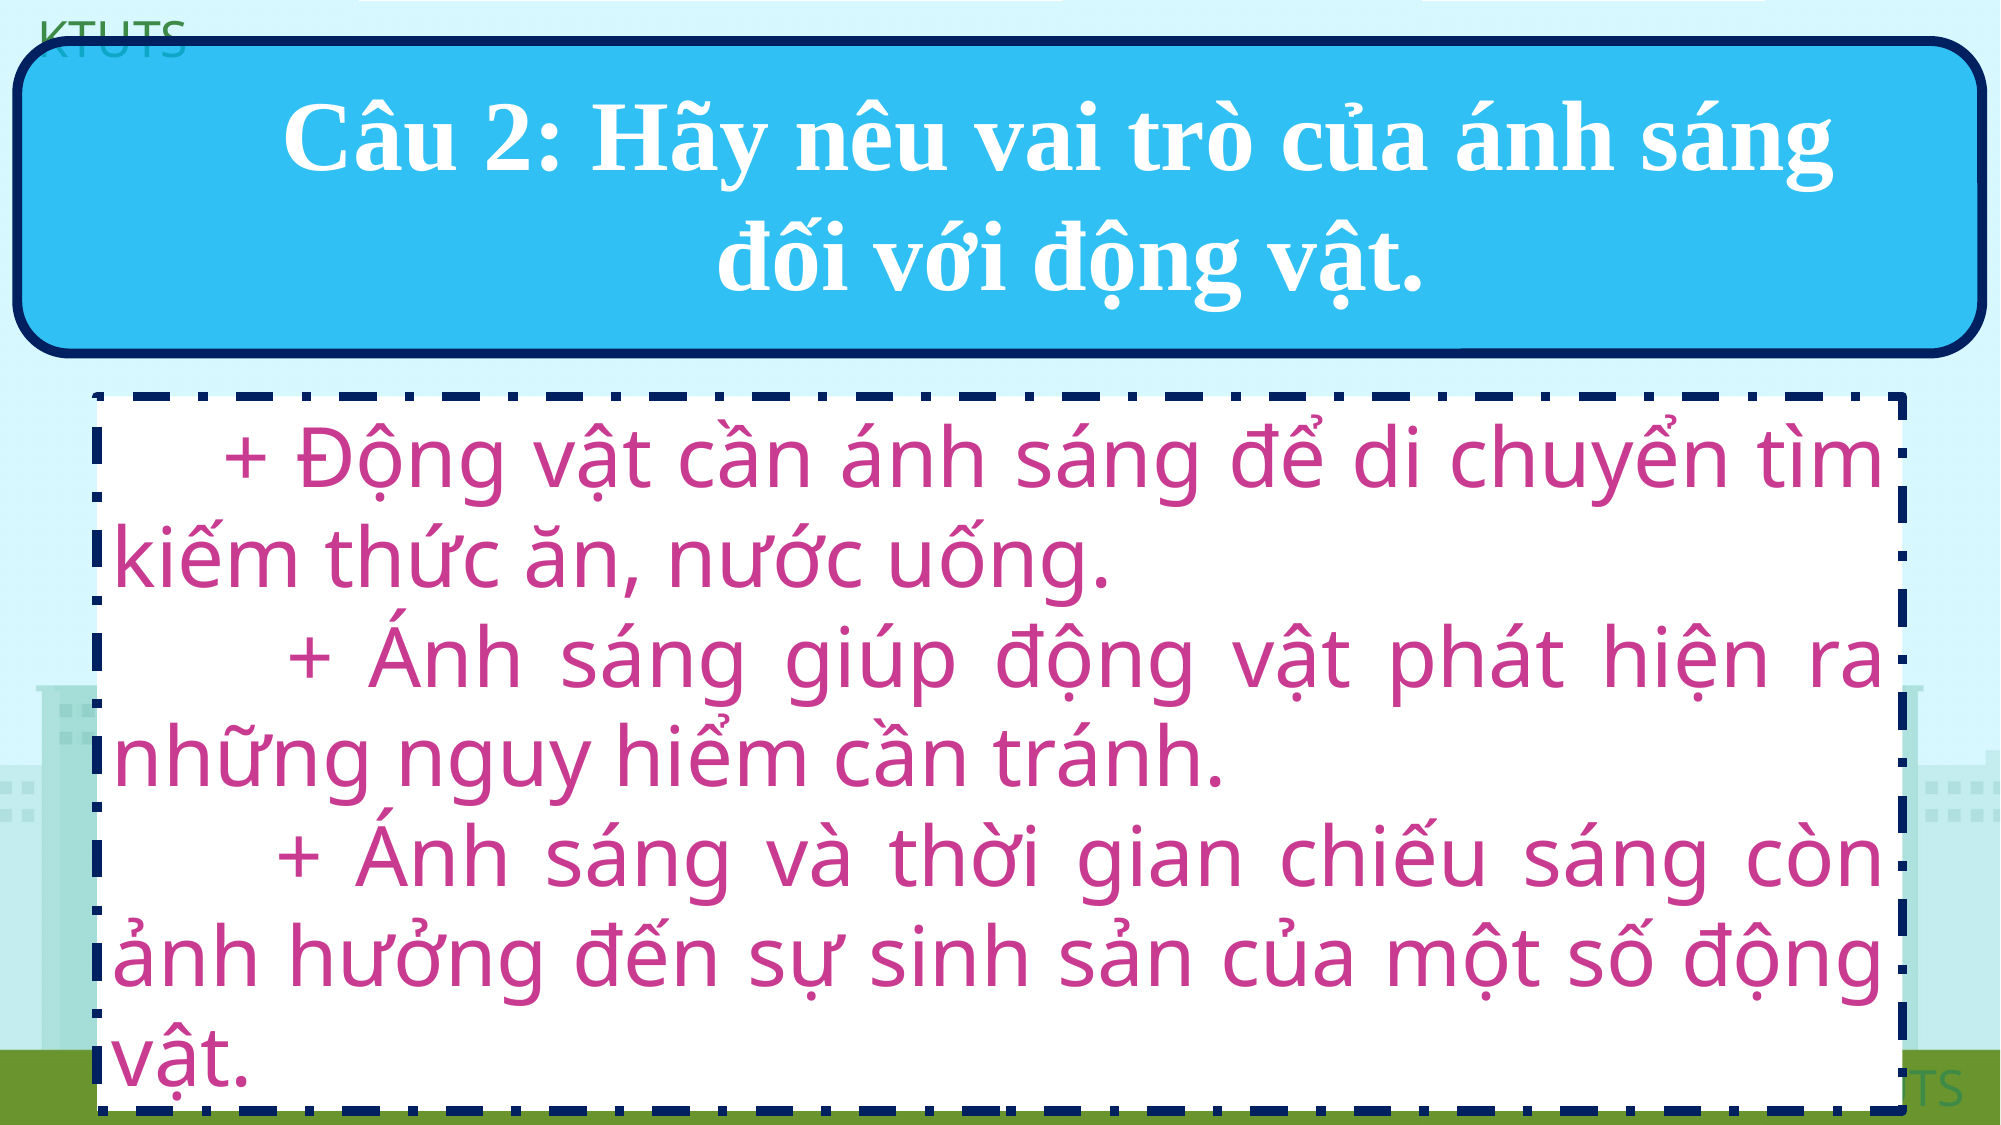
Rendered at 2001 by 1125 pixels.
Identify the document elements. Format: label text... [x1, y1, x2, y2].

picture [0, 0, 2001, 1125]
text_box [18, 318, 1981, 355]
text_box Câu 2: Hãy nêu vai trò của ánh sáng đối với động vật. [0, 62, 2000, 318]
text_box [26, 39, 1974, 62]
text_box + Động vật cần ánh sáng để di chuyển tìm kiếm thức ăn, nước uống. + Ánh sáng giúp động vật phát hiện ra những nguy hiểm cần tránh. + Ánh sáng và thời gian chiếu sáng còn ảnh hưởng đến sự sinh sản của một số động vật. [97, 396, 1903, 1111]
